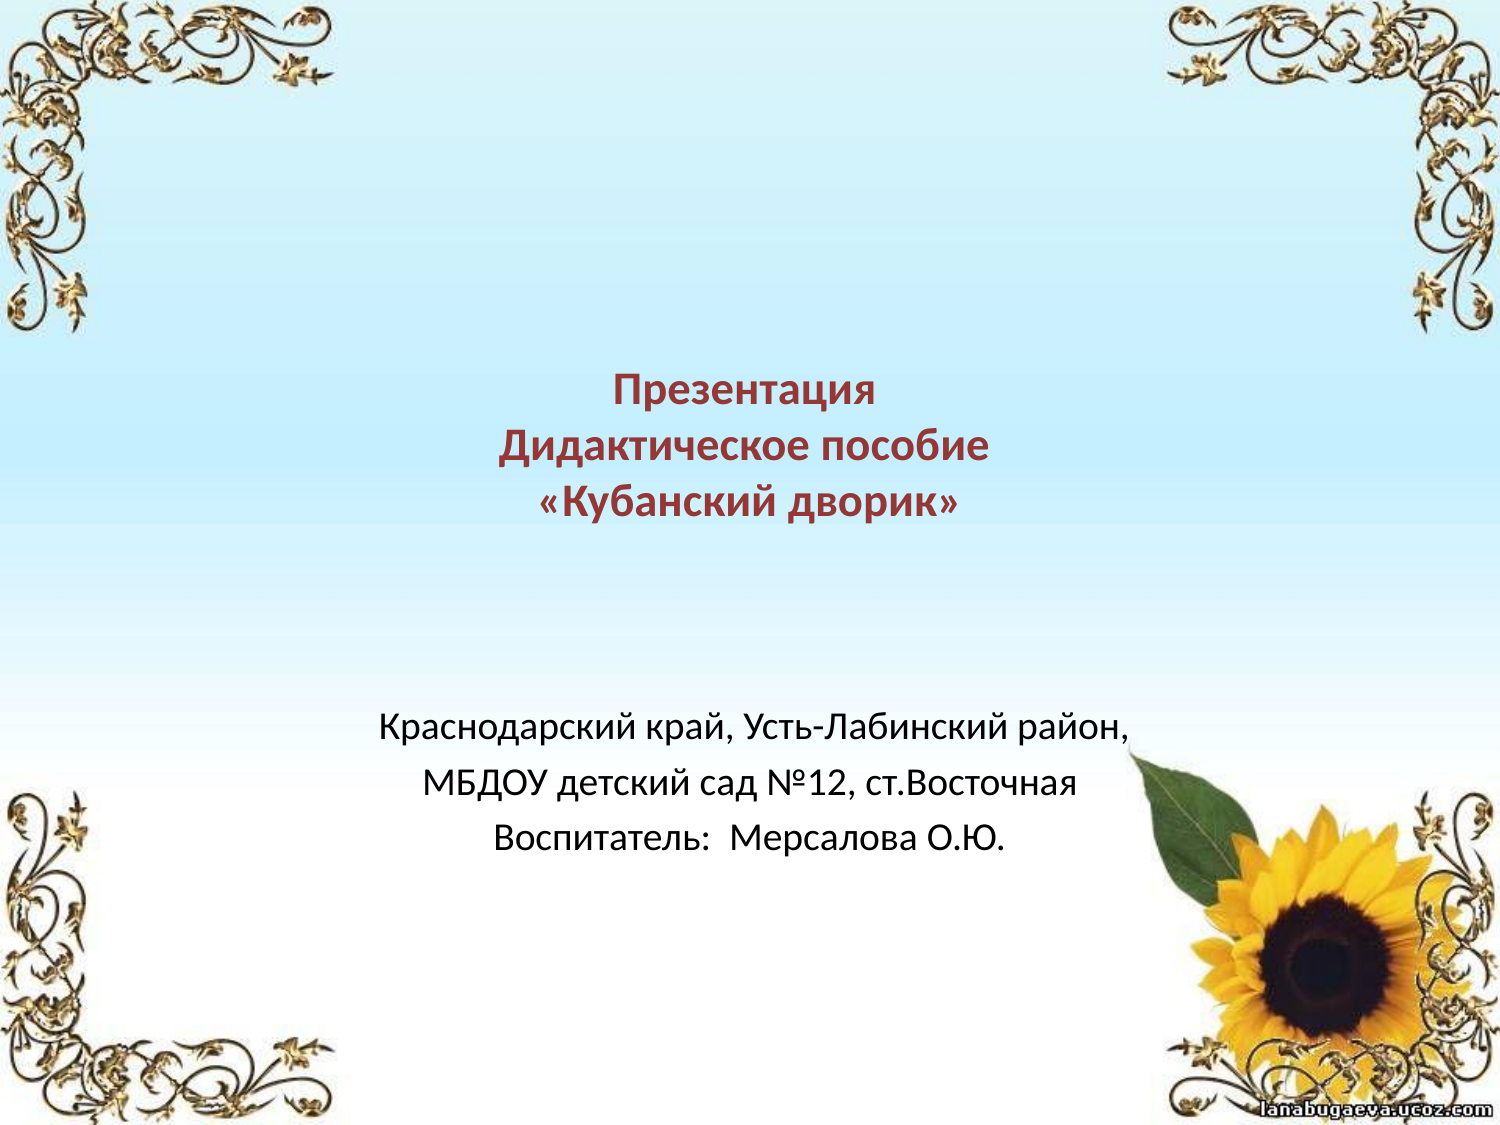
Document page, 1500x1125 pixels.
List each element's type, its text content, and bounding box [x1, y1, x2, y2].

subtitle Краснодарский край, Усть-Лабинский район, МБДОУ детский сад №12, ст.Восточная Воспитатель: Мерсалова О.Ю. [225, 637, 1275, 925]
title Презентация Дидактическое пособие «Кубанский дворик» [112, 349, 1388, 591]
picture [0, 0, 1500, 1125]
